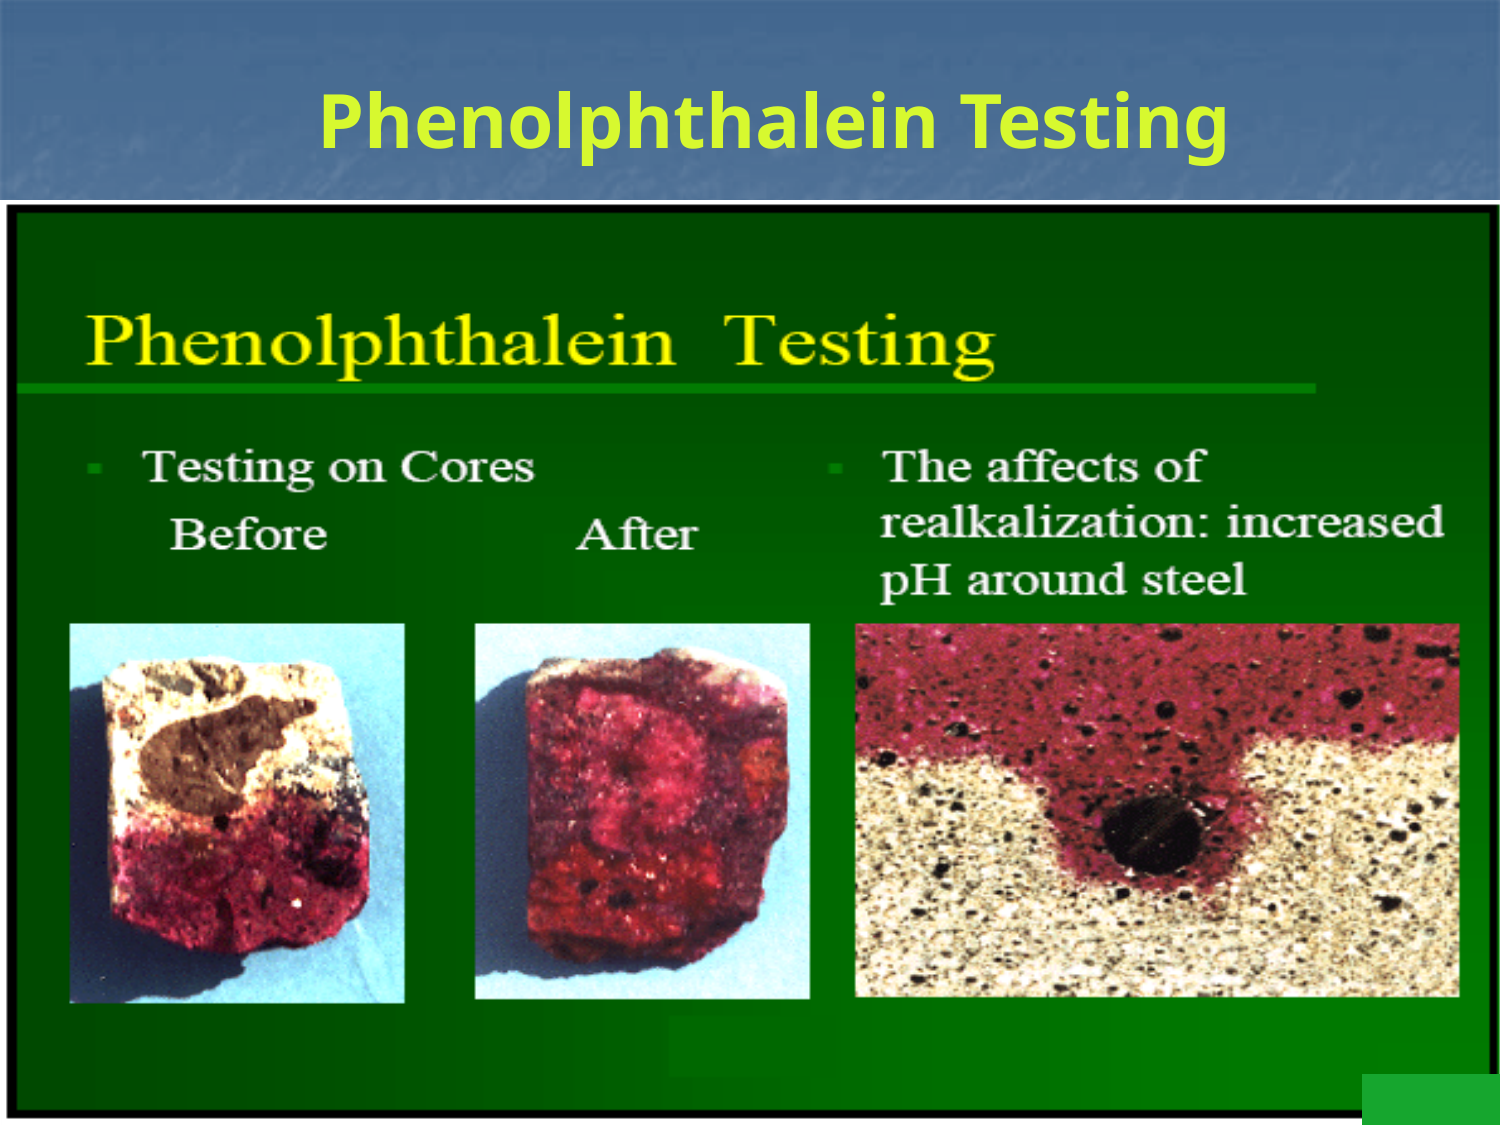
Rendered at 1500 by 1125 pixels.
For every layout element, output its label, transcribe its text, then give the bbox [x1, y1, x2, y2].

picture [0, 199, 1500, 1125]
title Phenolphthalein Testing [124, 62, 1426, 176]
